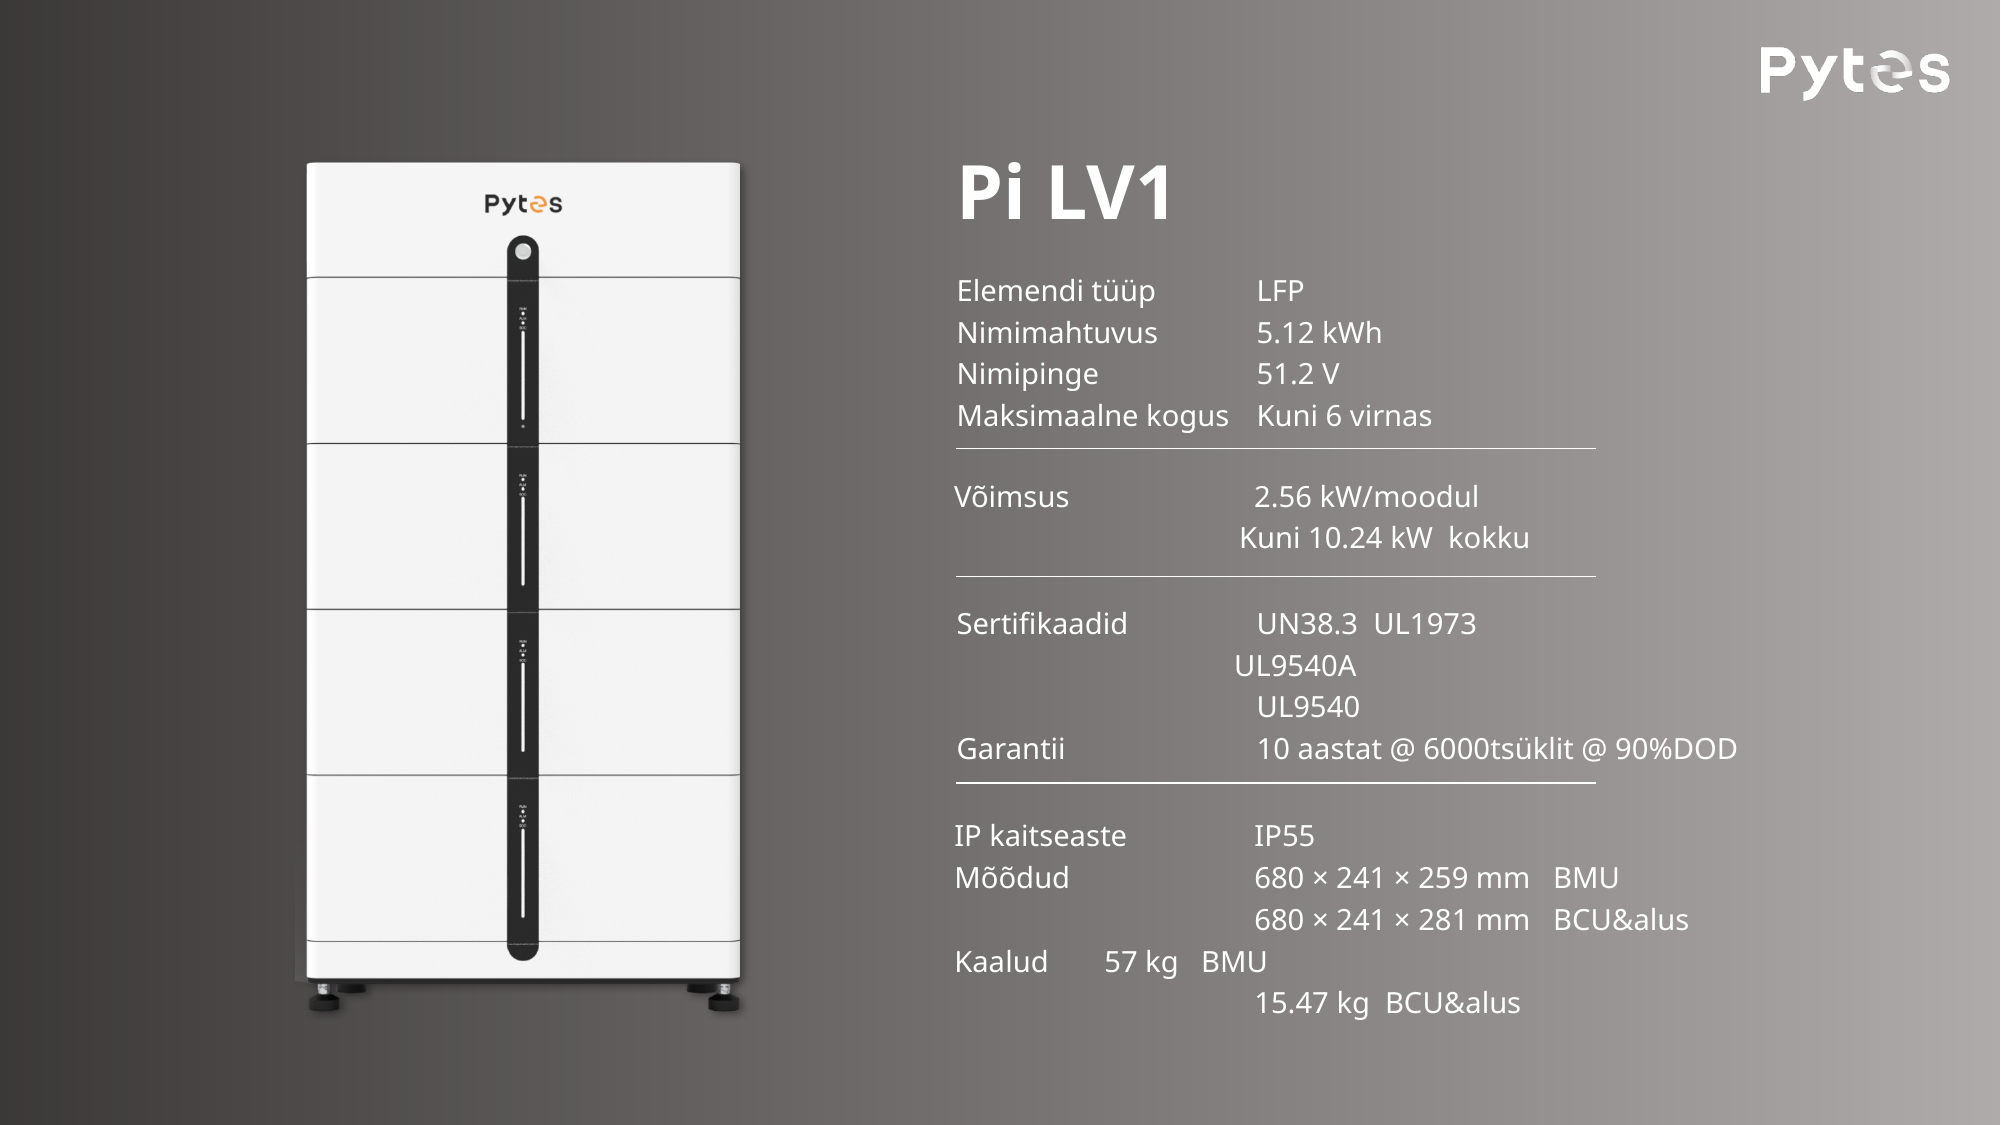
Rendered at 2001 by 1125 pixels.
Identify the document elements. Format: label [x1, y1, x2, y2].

text_box [939, 136, 1898, 1030]
text_box [0, 0, 2000, 1125]
picture [295, 152, 753, 1019]
